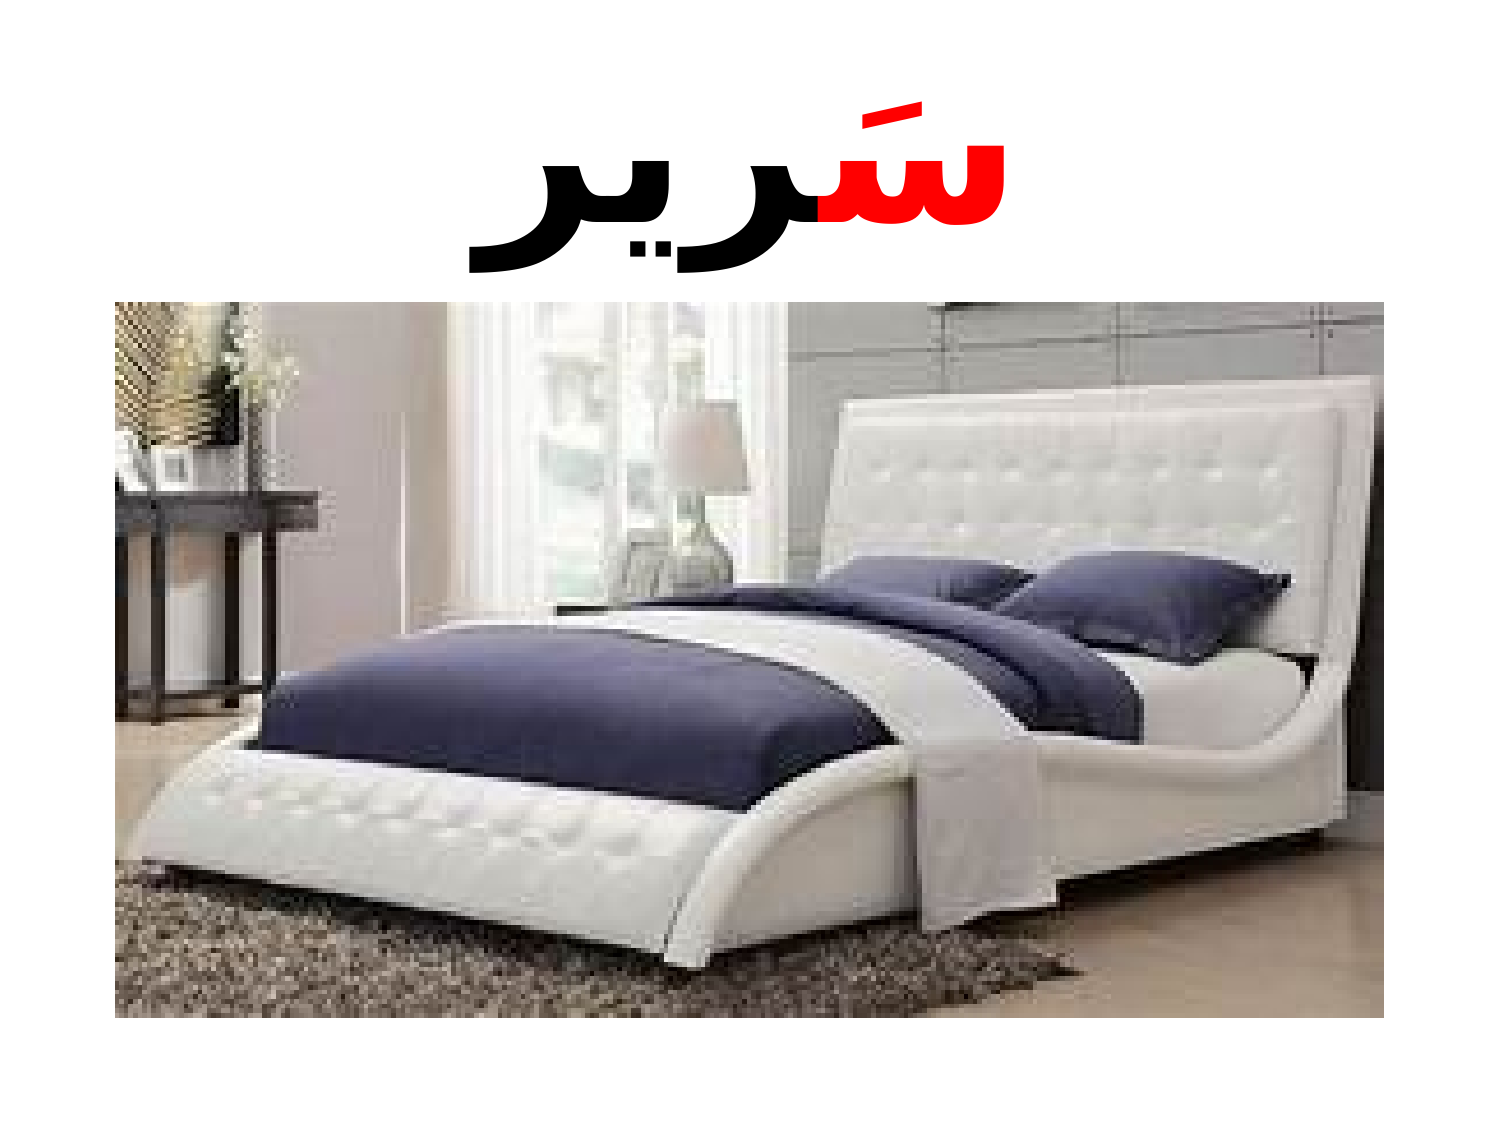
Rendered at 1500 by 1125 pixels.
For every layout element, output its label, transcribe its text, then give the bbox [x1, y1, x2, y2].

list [115, 302, 1385, 1018]
title سَرير [75, 45, 1425, 233]
